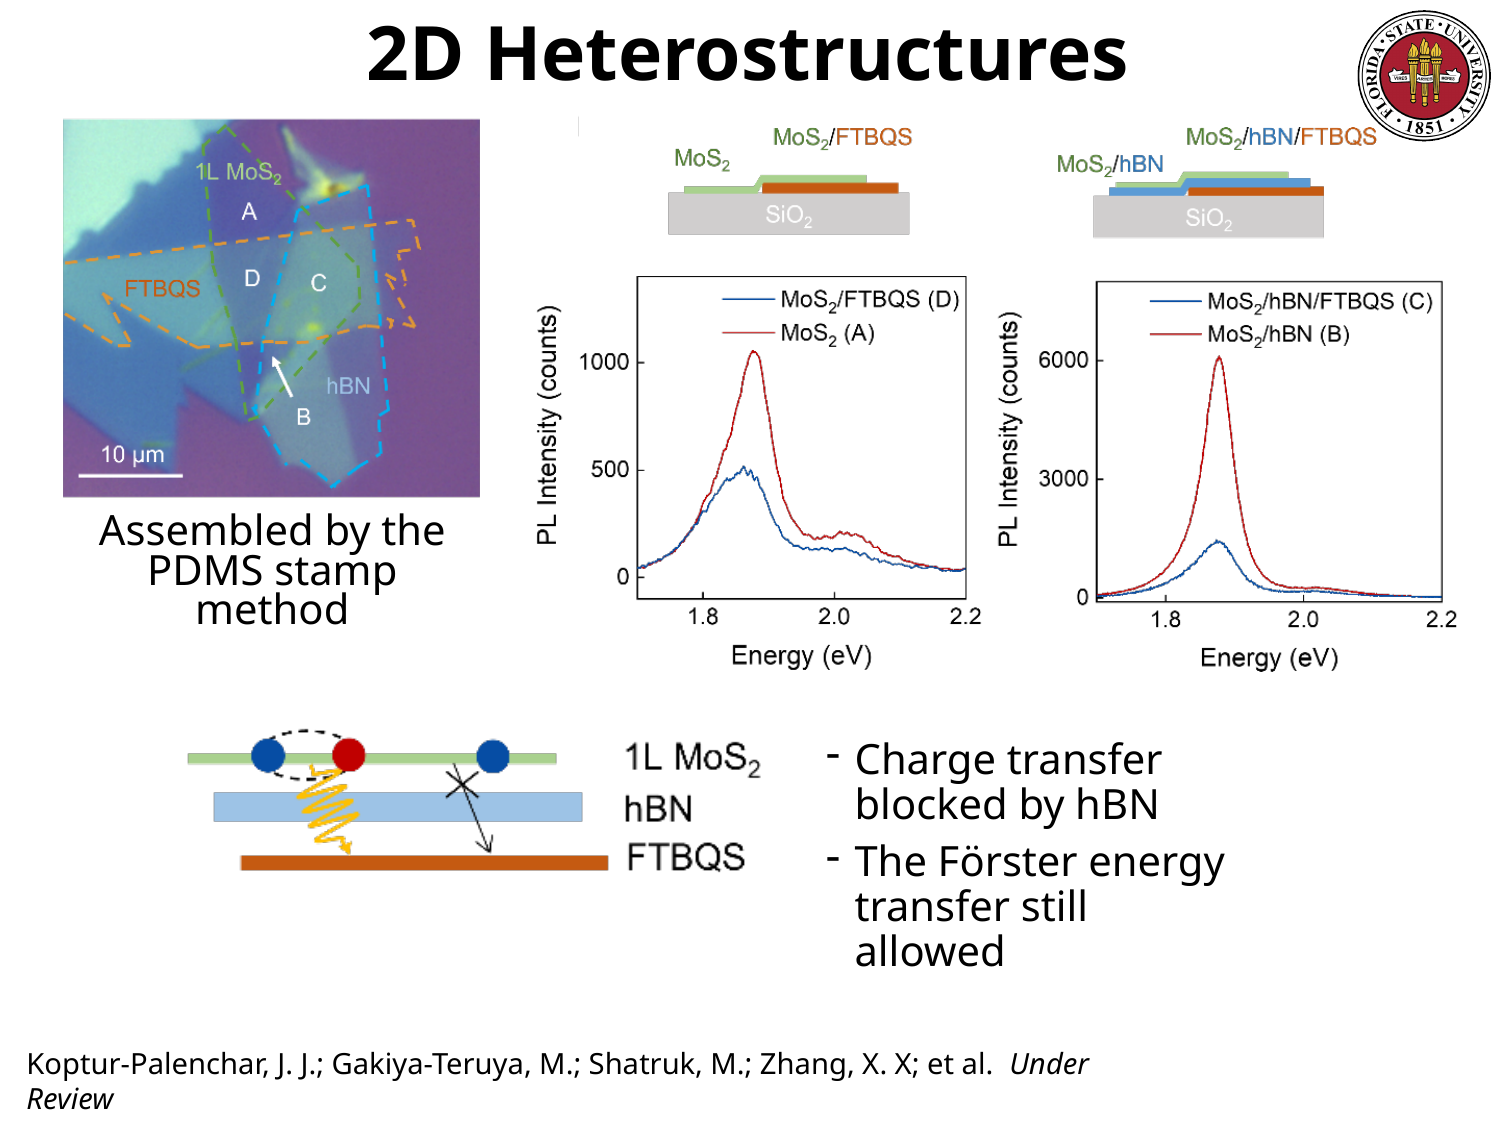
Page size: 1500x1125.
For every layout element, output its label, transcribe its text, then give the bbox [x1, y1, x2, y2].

picture [1348, 0, 1500, 101]
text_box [519, 101, 1500, 678]
text_box Charge transfer blocked by hBN The Förster energy transfer still allowed [811, 731, 1244, 984]
picture [175, 715, 812, 905]
text_box Koptur-Palenchar, J. J.; Gakiya-Teruya, M.; Shatruk, M.; Zhang, X. X; et al. Under Review [11, 1037, 1146, 1123]
text_box 2D Heterostructures [233, 0, 1263, 104]
picture [50, 104, 494, 509]
text_box Assembled by the PDMS stamp method [56, 518, 489, 641]
